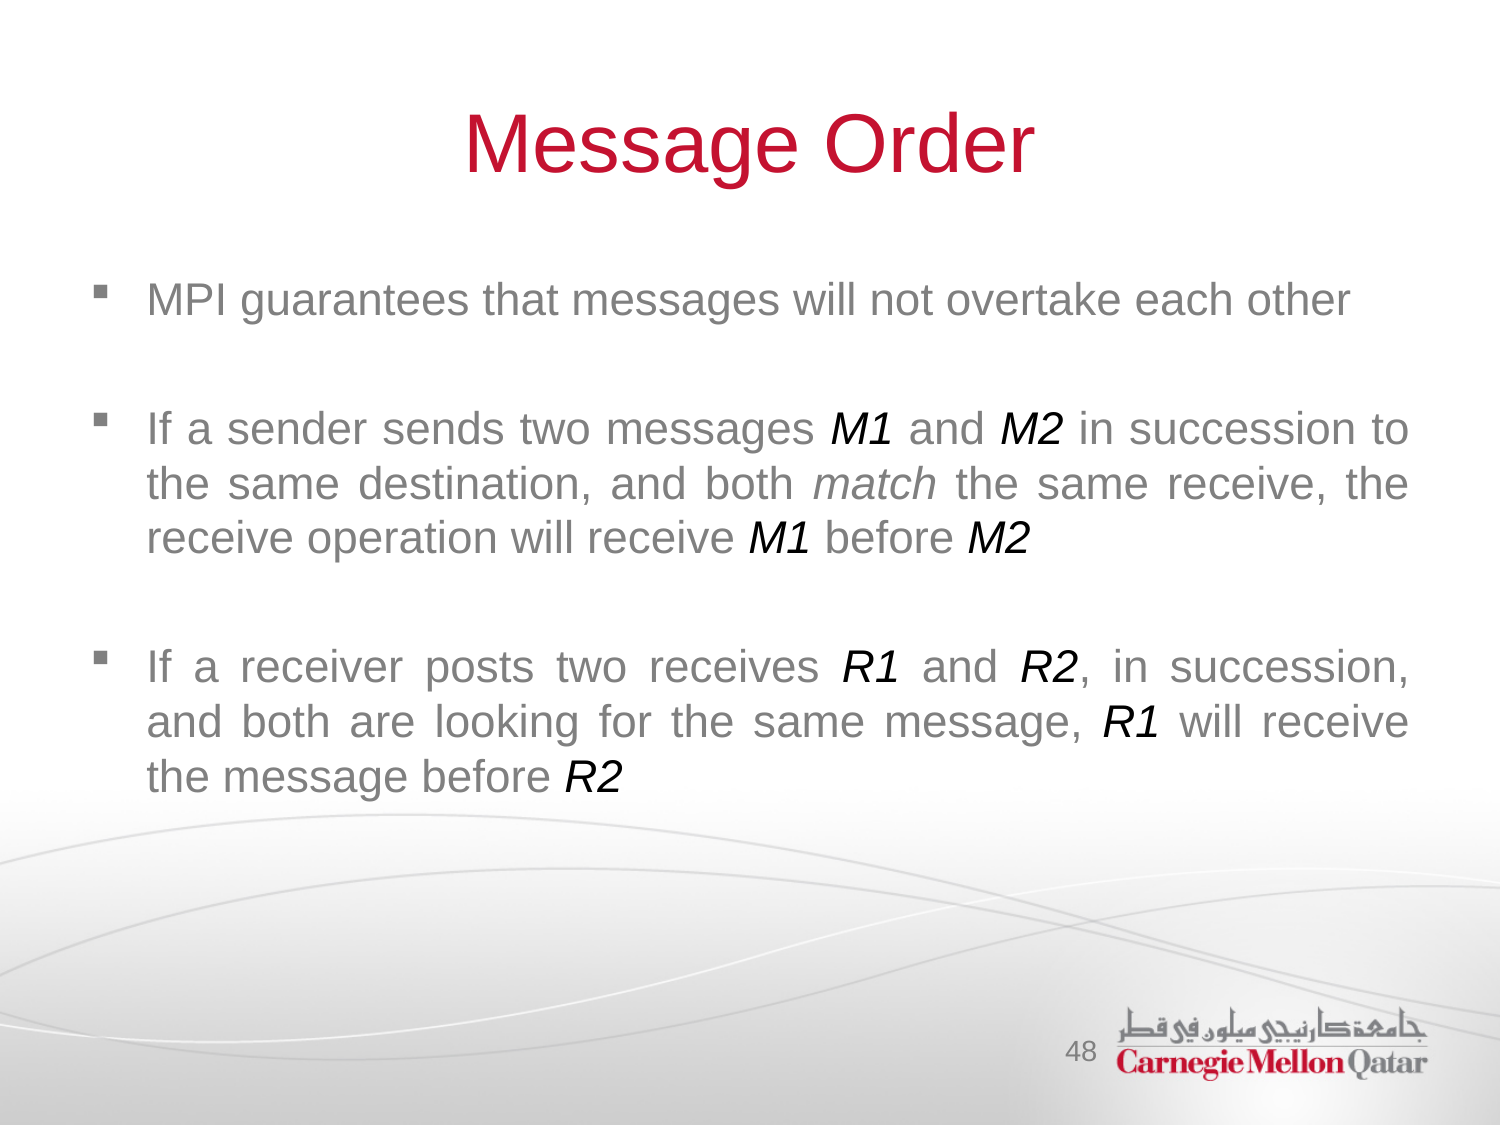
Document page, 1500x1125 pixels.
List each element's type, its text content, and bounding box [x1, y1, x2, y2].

slide_number 48 [975, 1024, 1113, 1103]
title Message Order [74, 44, 1426, 233]
list MPI guarantees that messages will not overtake each other If a sender sends two messages M1 and M2 in succession to the same destination, and both match the same receive, the receive operation will receive M1 before M2 If a receiver posts two receives R1 and R2, in succession, and both are looking for the same message, R1 will receive the message before R2 [74, 262, 1426, 1006]
picture [0, 0, 1500, 1125]
